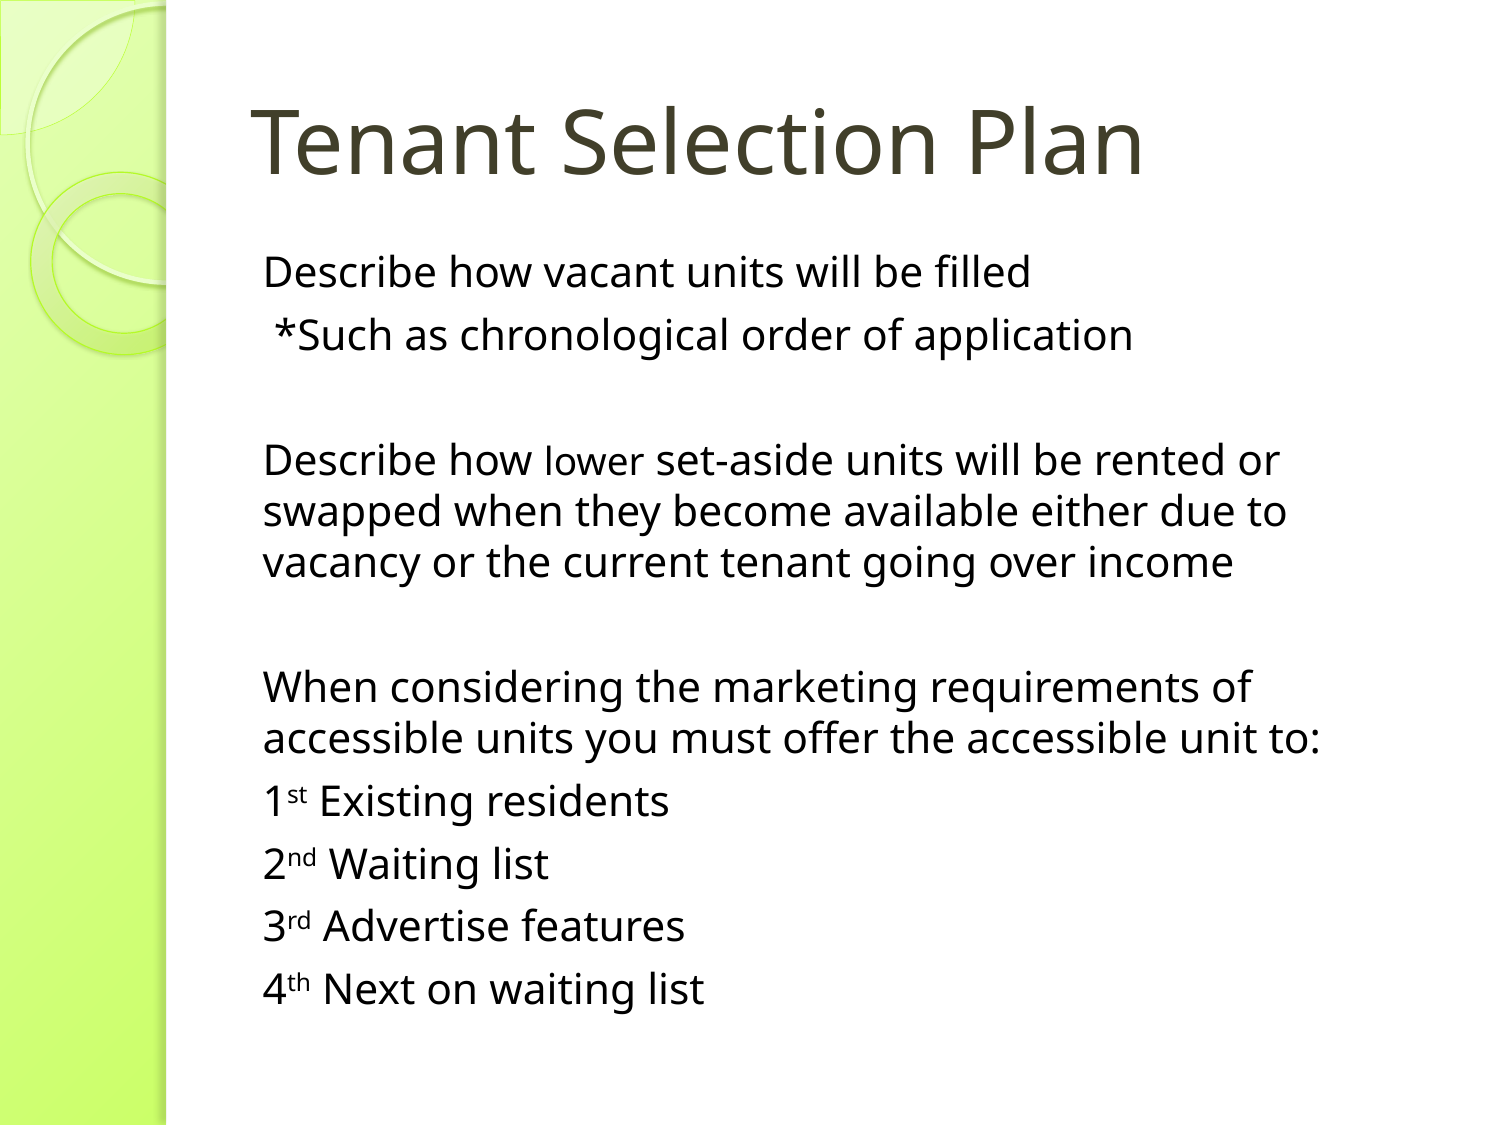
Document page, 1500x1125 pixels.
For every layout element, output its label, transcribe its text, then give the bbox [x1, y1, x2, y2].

list Describe how vacant units will be filled *Such as chronological order of application Describe how lower set-aside units will be rented or swapped when they become available either due to vacancy or the current tenant going over income When considering the marketing requirements of accessible units you must offer the accessible unit to: 1st Existing residents 2nd Waiting list 3rd Advertise features 4th Next on waiting list [235, 237, 1466, 1025]
title Tenant Selection Plan [235, 45, 1466, 233]
